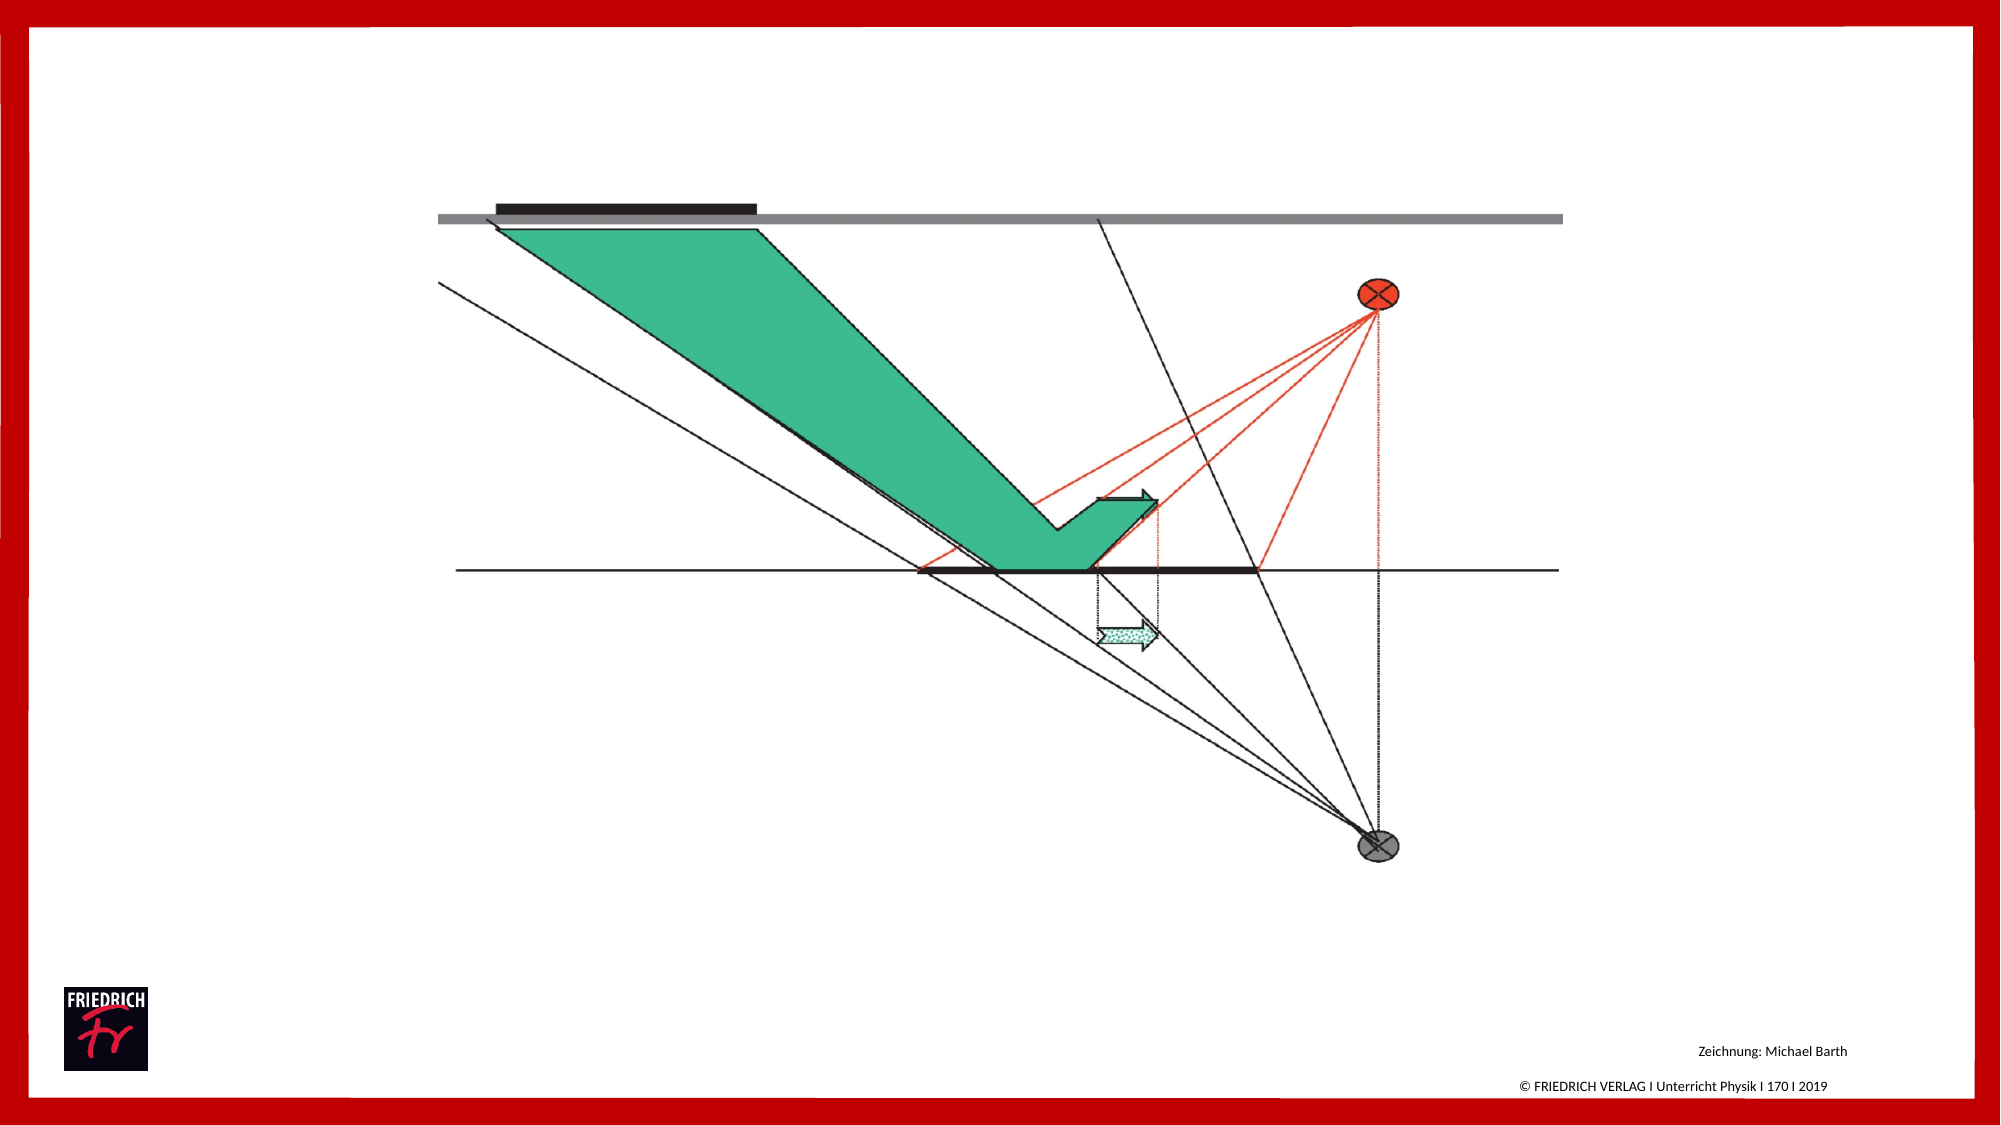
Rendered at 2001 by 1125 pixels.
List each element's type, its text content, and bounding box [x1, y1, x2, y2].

text_box © FRIEDRICH VERLAG I Unterricht Physik I 170 I 2019 [1504, 1036, 1980, 1112]
picture [64, 987, 148, 1071]
text_box Zeichnung: Michael Barth [1683, 1031, 1890, 1077]
text_box [12, 11, 566, 1114]
picture [439, 0, 1562, 1125]
text_box [1433, 11, 1991, 1114]
